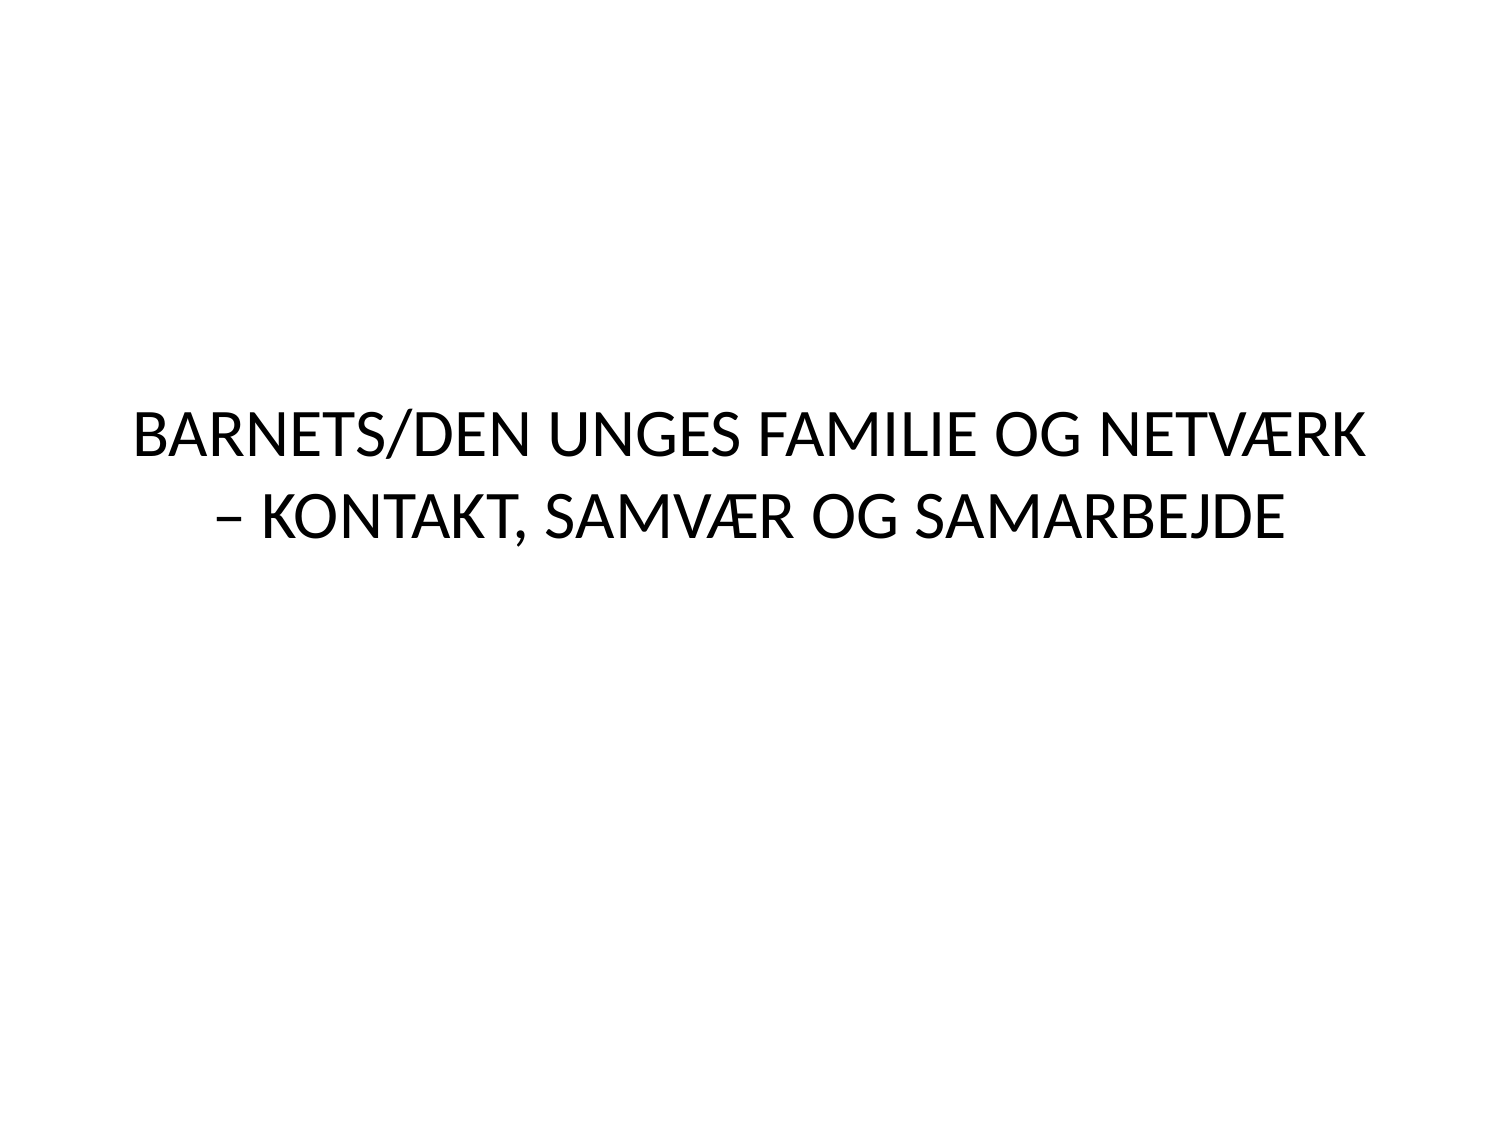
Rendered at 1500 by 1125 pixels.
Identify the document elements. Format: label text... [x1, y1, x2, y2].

title BARNETS/DEN UNGES FAMILIE OG NETVÆRK – KONTAKT, SAMVÆR OG SAMARBEJDE [112, 349, 1388, 591]
